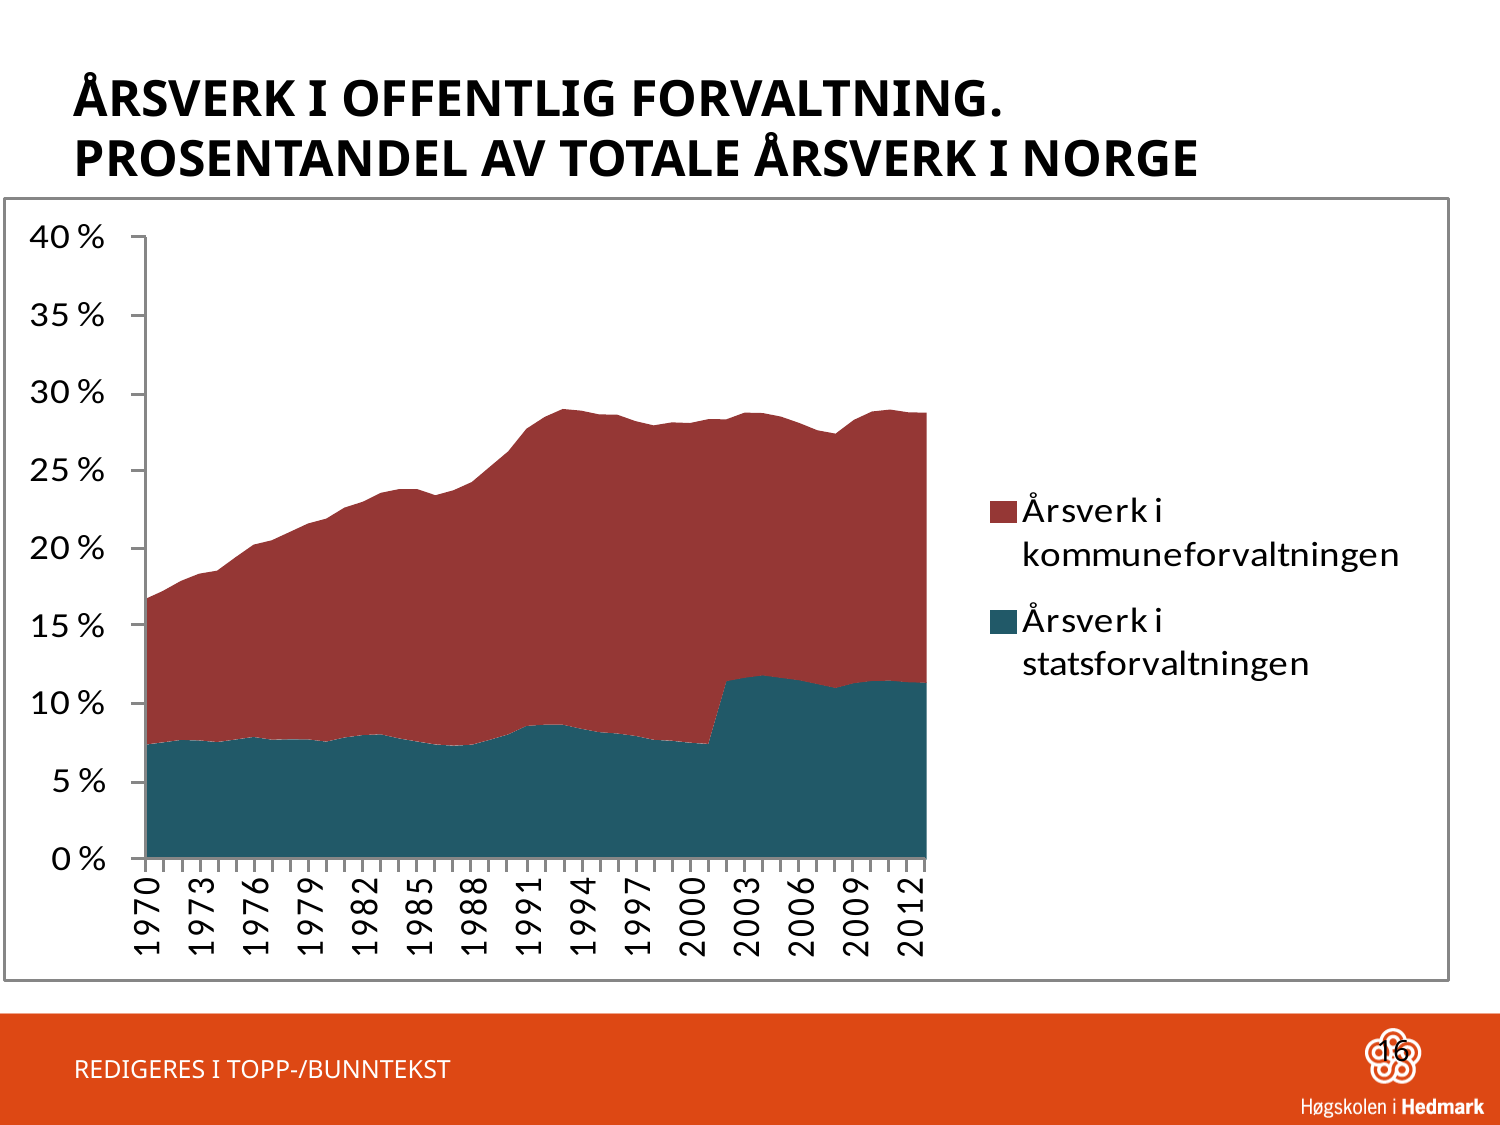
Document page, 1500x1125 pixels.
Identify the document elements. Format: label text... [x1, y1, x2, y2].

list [0, 194, 1451, 982]
slide_number 16 [1074, 1024, 1426, 1103]
title ÅRSVERK I OFFENTLIG FORVALTNING. PROSENTANDEL AV TOTALE ÅRSVERK I NORGE [58, 58, 1410, 192]
picture [0, 1013, 1500, 1125]
footer REDIGERES I TOPP-/BUNNTEKST [58, 1045, 969, 1090]
